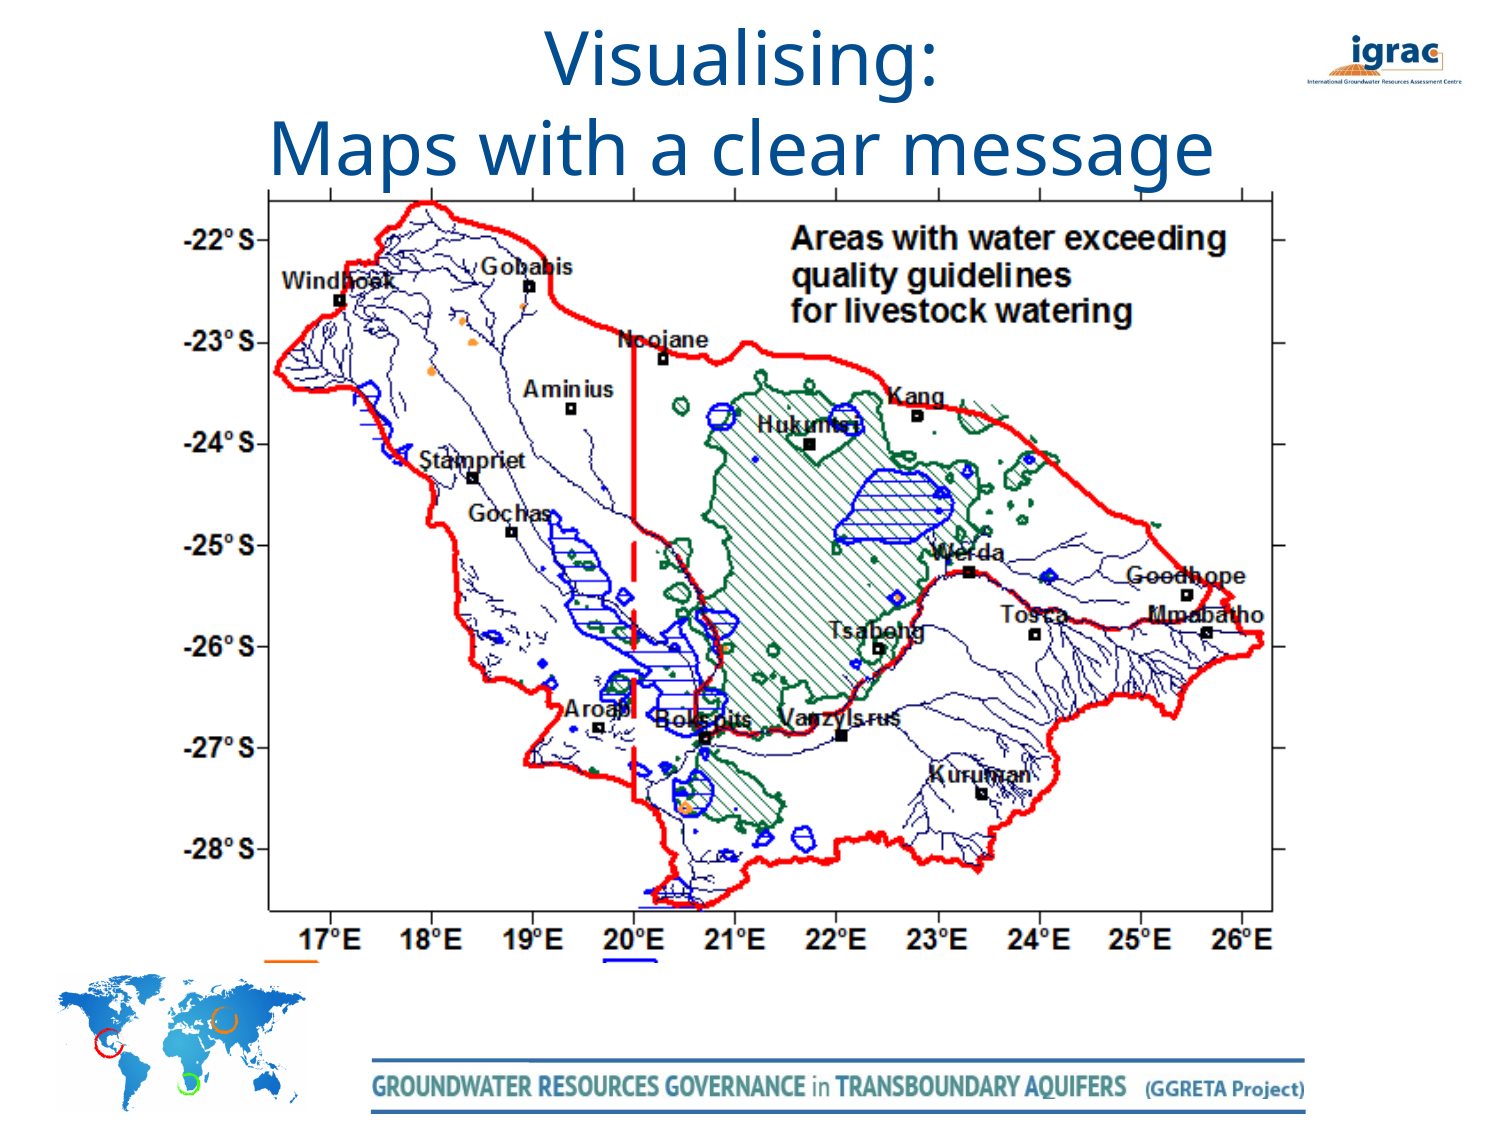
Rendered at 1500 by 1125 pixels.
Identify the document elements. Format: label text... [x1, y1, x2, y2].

picture [1303, 32, 1468, 88]
picture [182, 168, 1294, 963]
picture [55, 974, 306, 1112]
picture [372, 1073, 1304, 1099]
title Visualising: Maps with a clear message [61, 74, 1422, 331]
